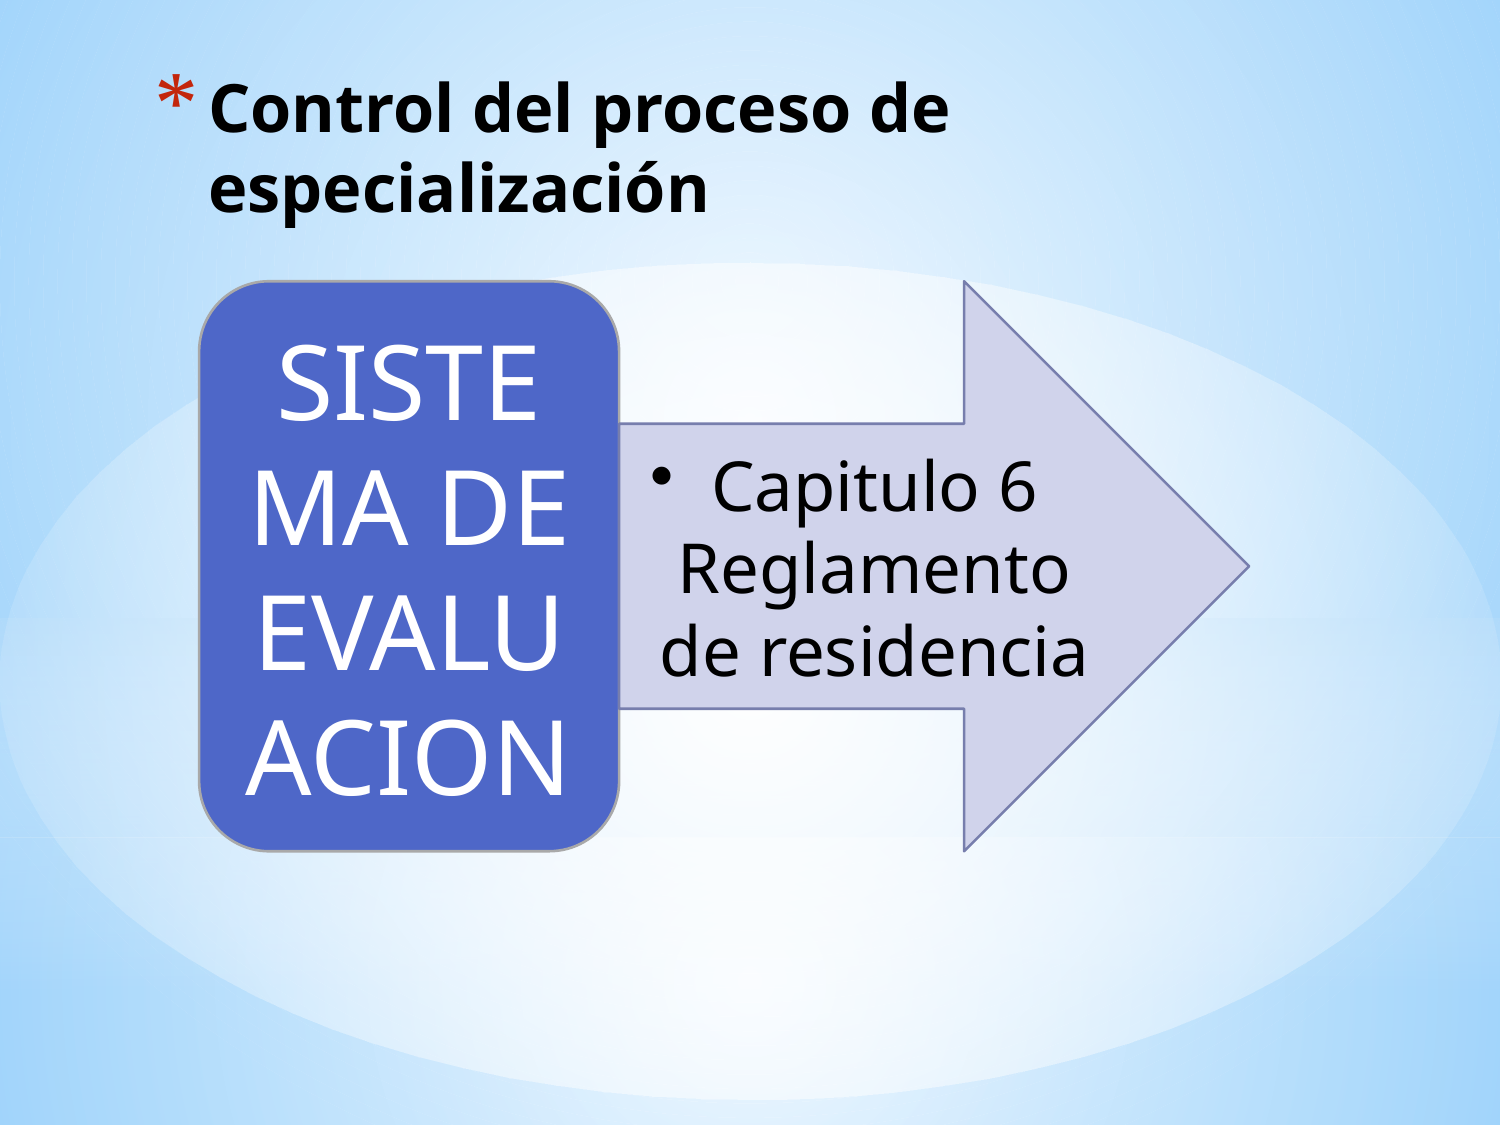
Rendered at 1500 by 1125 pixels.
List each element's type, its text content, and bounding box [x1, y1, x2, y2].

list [198, 280, 1250, 852]
title Control del proceso de especialización [140, 58, 1465, 188]
